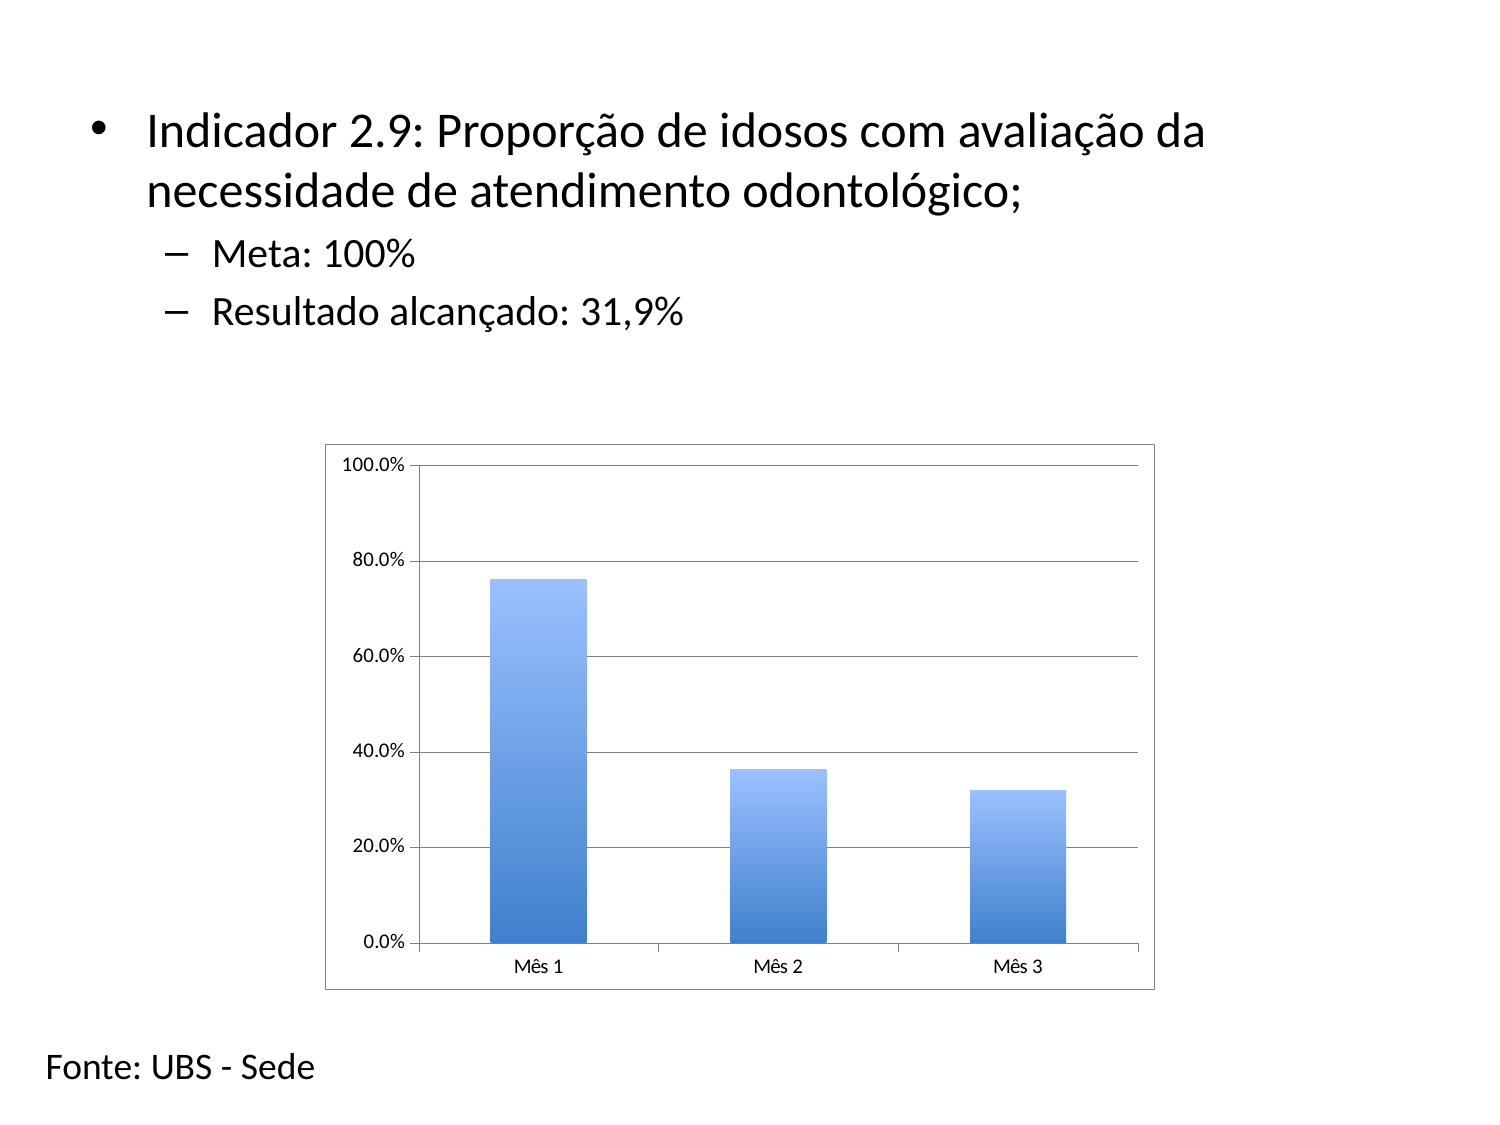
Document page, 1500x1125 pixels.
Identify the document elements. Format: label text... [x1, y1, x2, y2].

chart [324, 444, 1156, 990]
text_box Fonte: UBS - Sede [30, 1034, 350, 1095]
list Indicador 2.9: Proporção de idosos com avaliação da necessidade de atendimento odontológico; Meta: 100% Resultado alcançado: 31,9% [75, 90, 1425, 882]
